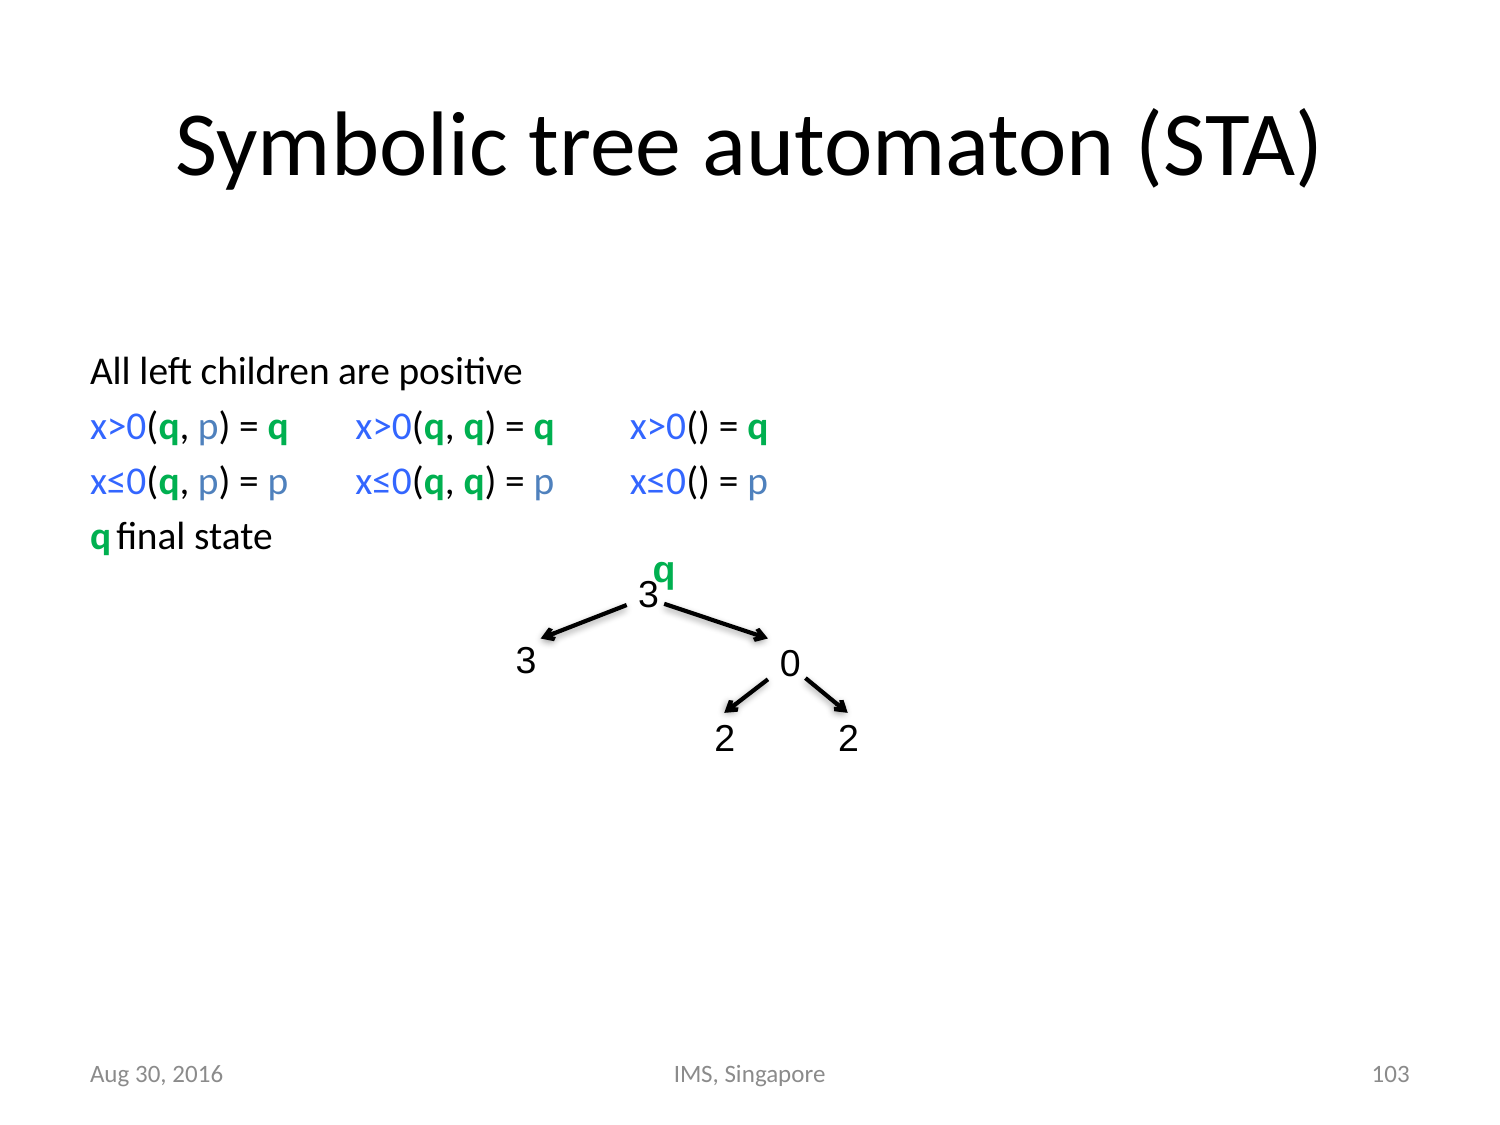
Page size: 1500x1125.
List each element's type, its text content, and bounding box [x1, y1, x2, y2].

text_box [805, 677, 848, 714]
text_box 2 [702, 707, 747, 765]
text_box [540, 604, 627, 639]
list All left children are positive x>0(q, p) = q x>0(q, q) = q x>0() = q x≤0(q, p) = p x≤0(q, q) = p x≤0() = p q final state [74, 337, 1426, 574]
text_box 0 [768, 633, 813, 690]
title Symbolic tree automaton (STA) [74, 44, 1426, 233]
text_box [663, 603, 769, 639]
text_box 3 [504, 630, 548, 687]
slide_number 103 [1074, 1042, 1425, 1103]
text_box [723, 678, 769, 714]
text_box 2 [826, 707, 871, 765]
text_box 3 [626, 564, 671, 621]
footer IMS, Singapore [512, 1042, 988, 1103]
text_box q [637, 537, 691, 598]
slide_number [75, 1042, 425, 1103]
